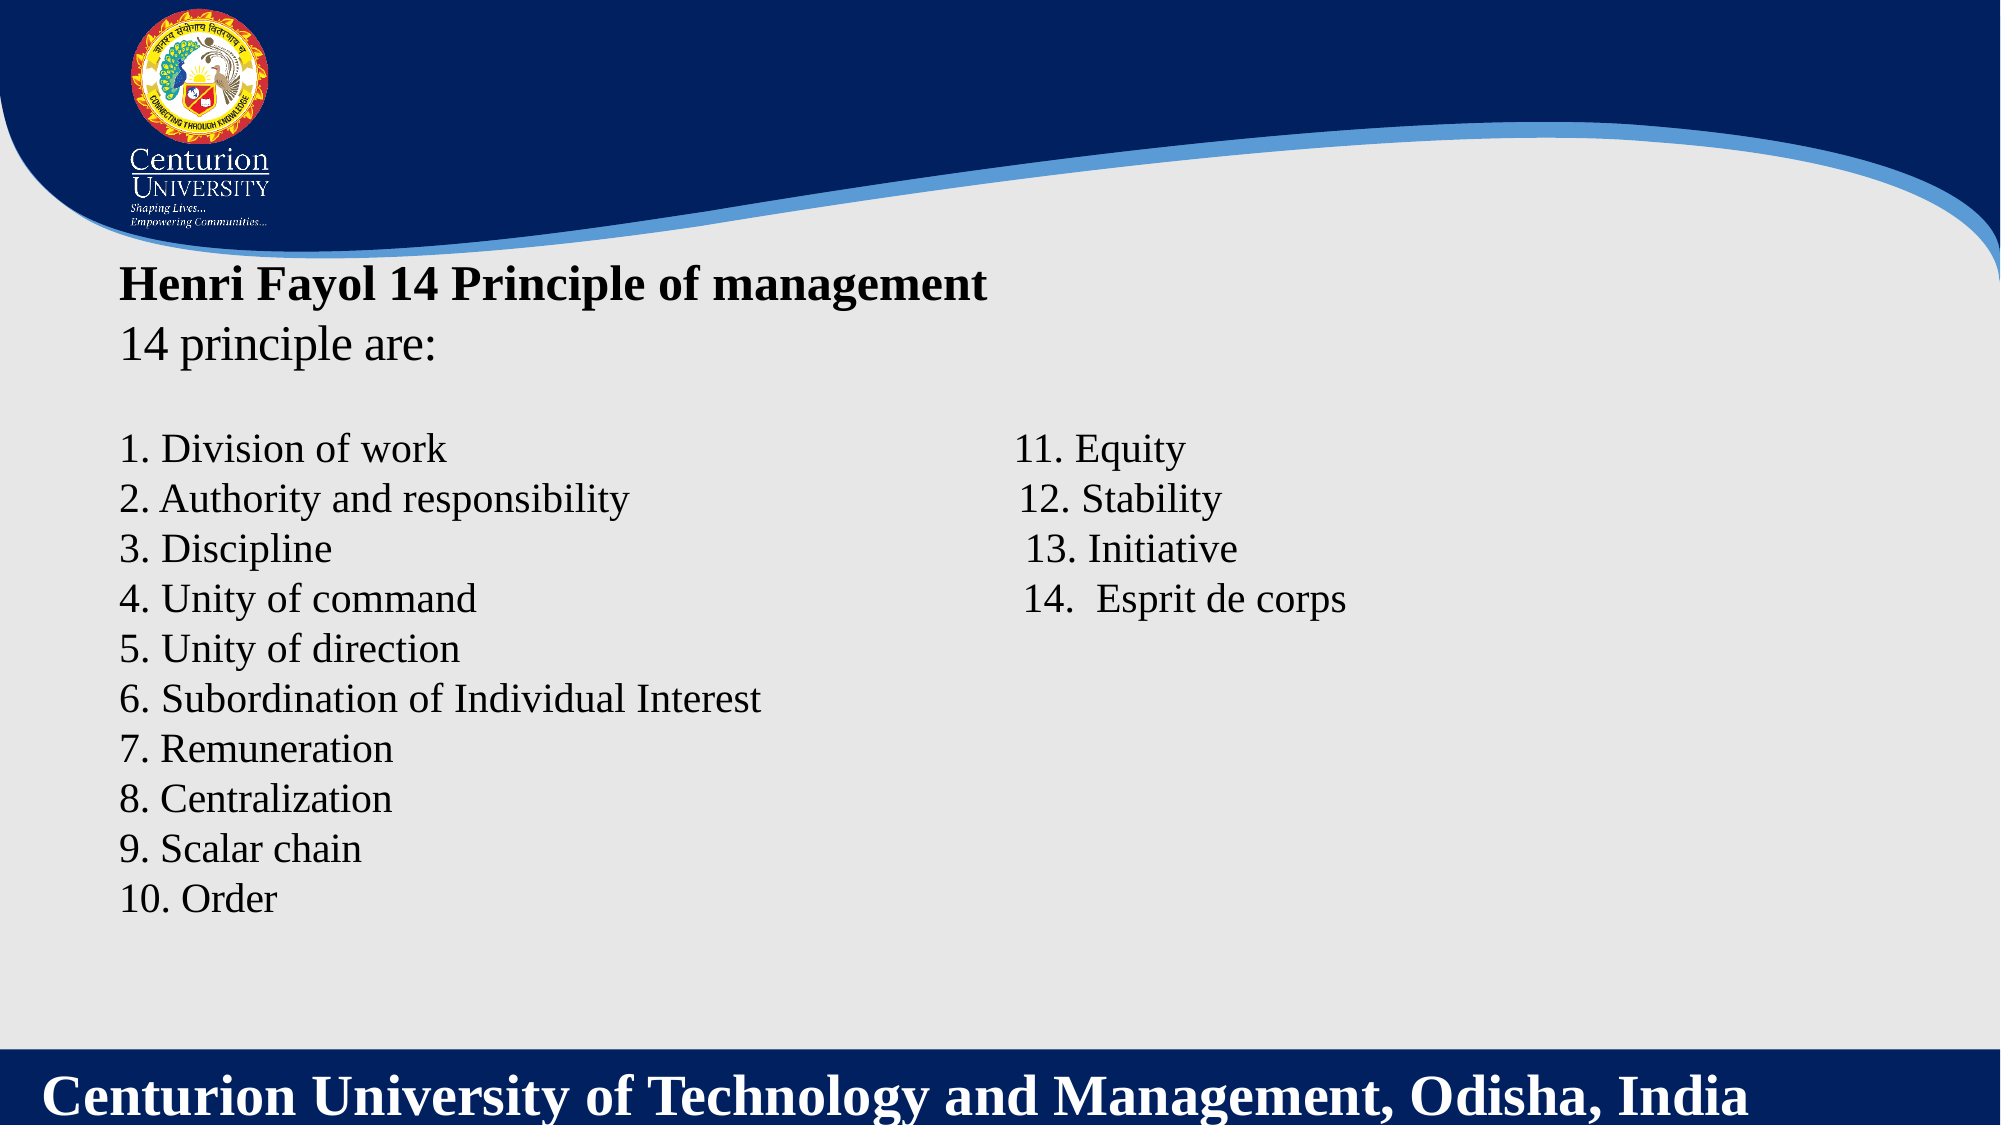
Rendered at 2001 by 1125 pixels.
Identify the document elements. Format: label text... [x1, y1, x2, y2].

picture [126, 5, 272, 231]
text_box Henri Fayol 14 Principle of management 14 principle are: 1. Division of work 11. Equity 2. Authority and responsibility 12. Stability 3. Discipline 13. Initiative 4. Unity of command 14. Esprit de corps 5. Unity of direction 6. Subordination of Individual Interest 7. Remuneration 8. Centralization 9. Scalar chain 10. Order [104, 243, 1931, 1125]
